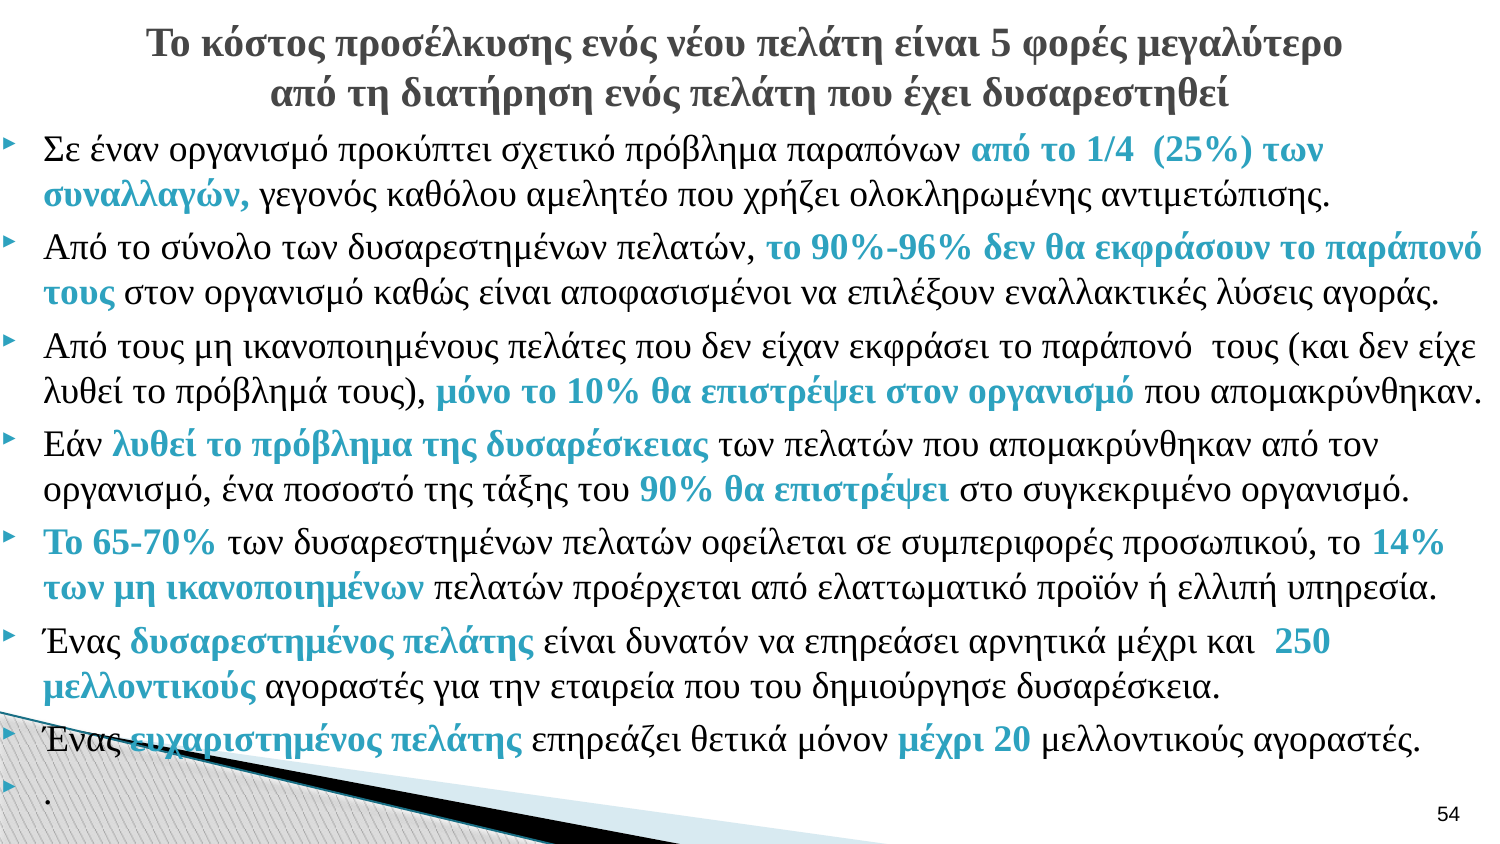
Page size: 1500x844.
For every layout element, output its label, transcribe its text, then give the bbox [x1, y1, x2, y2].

list Σε έναν οργανισμό προκύπτει σχετικό πρόβλημα παραπόνων από το 1/4 (25%) των συναλλαγών, γεγονός καθόλου αμελητέο που χρήζει ολοκληρωμένης αντιμετώπισης. Από το σύνολο των δυσαρεστημένων πελατών, το 90%-96% δεν θα εκφράσουν το παράπονό τους στον οργανισμό καθώς είναι αποφασισμένοι να επιλέξουν εναλλακτικές λύσεις αγοράς. Από τους μη ικανοποιημένους πελάτες που δεν είχαν εκφράσει το παράπονό τους (και δεν είχε λυθεί το πρόβλημά τους), μόνο το 10% θα επιστρέψει στον οργανισμό που απομακρύνθηκαν. Εάν λυθεί το πρόβλημα της δυσαρέσκειας των πελατών που απομακρύνθηκαν από τον οργανισμό, ένα ποσοστό της τάξης του 90% θα επιστρέψει στο συγκεκριμένο οργανισμό. Το 65-70% των δυσαρεστημένων πελατών οφείλεται σε συμπεριφορές προσωπικού, το 14% των μη ικανοποιημένων πελατών προέρχεται από ελαττωματικό προϊόν ή ελλιπή υπηρεσία. Ένας δυσαρεστημένος πελάτης είναι δυνατόν να επηρεάσει αρνητικά μέχρι και 250 μελλοντικούς αγοραστές για την εταιρεία που του δημιούργησε δυσαρέσκεια. Ένας ευχαριστημένος πελάτης επηρεάζει θετικά μόνον μέχρι 20 μελλοντικούς αγοραστές. . [0, 116, 1500, 844]
slide_number 54 [1418, 788, 1479, 834]
title Το κόστος προσέλκυσης ενός νέου πελάτη είναι 5 φορές μεγαλύτερο από τη διατήρηση ενός πελάτη που έχει δυσαρεστηθεί [75, 0, 1425, 130]
